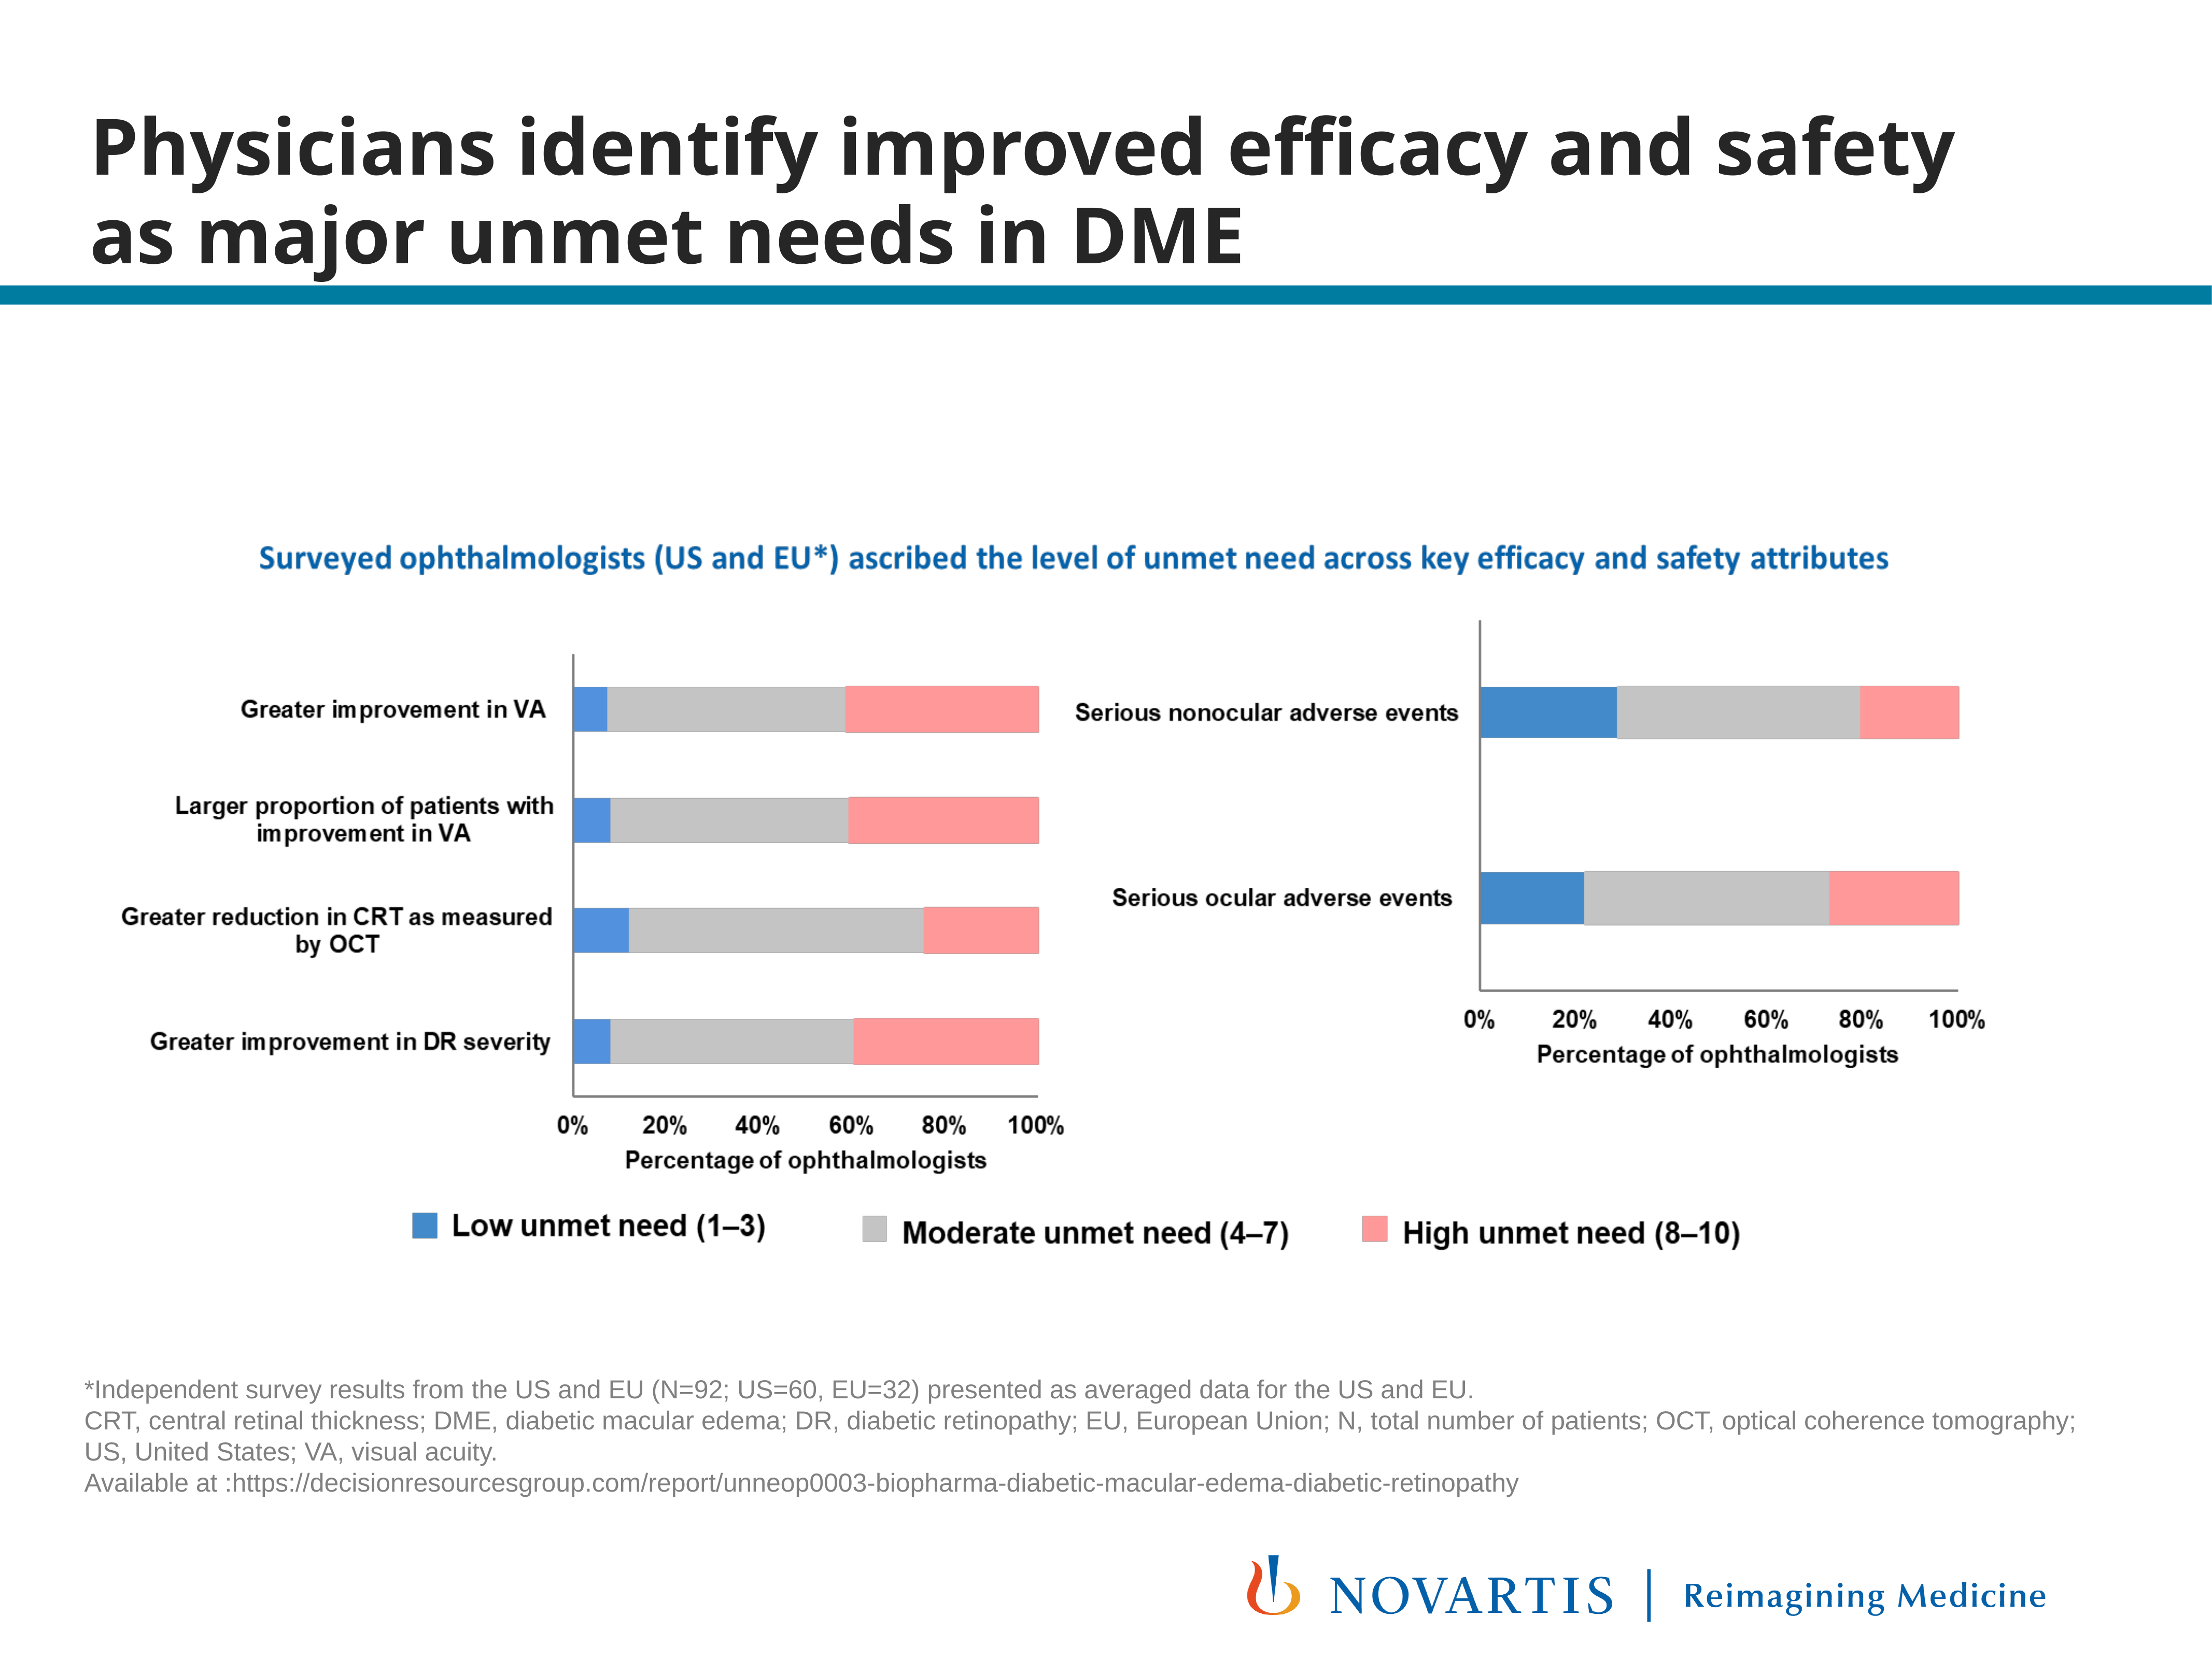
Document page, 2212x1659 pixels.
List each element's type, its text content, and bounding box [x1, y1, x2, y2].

picture [1235, 1533, 2070, 1622]
picture [107, 505, 2012, 1270]
text_box *Independent survey results from the US and EU (N=92; US=60, EU=32) presented as averaged data for the US and EU. CRT, central retinal thickness; DME, diabetic macular edema; DR, diabetic retinopathy; EU, European Union; N, total number of patients; OCT, optical coherence tomography; US, United States; VA, visual acuity. Available at :https://decisionresourcesgroup.com/report/unneop0003-biopharma-diabetic-macular-edema-diabetic-retinopathy [84, 1372, 2092, 1497]
title Physicians identify improved efficacy and safety as major unmet needs in DME [82, 118, 2046, 286]
